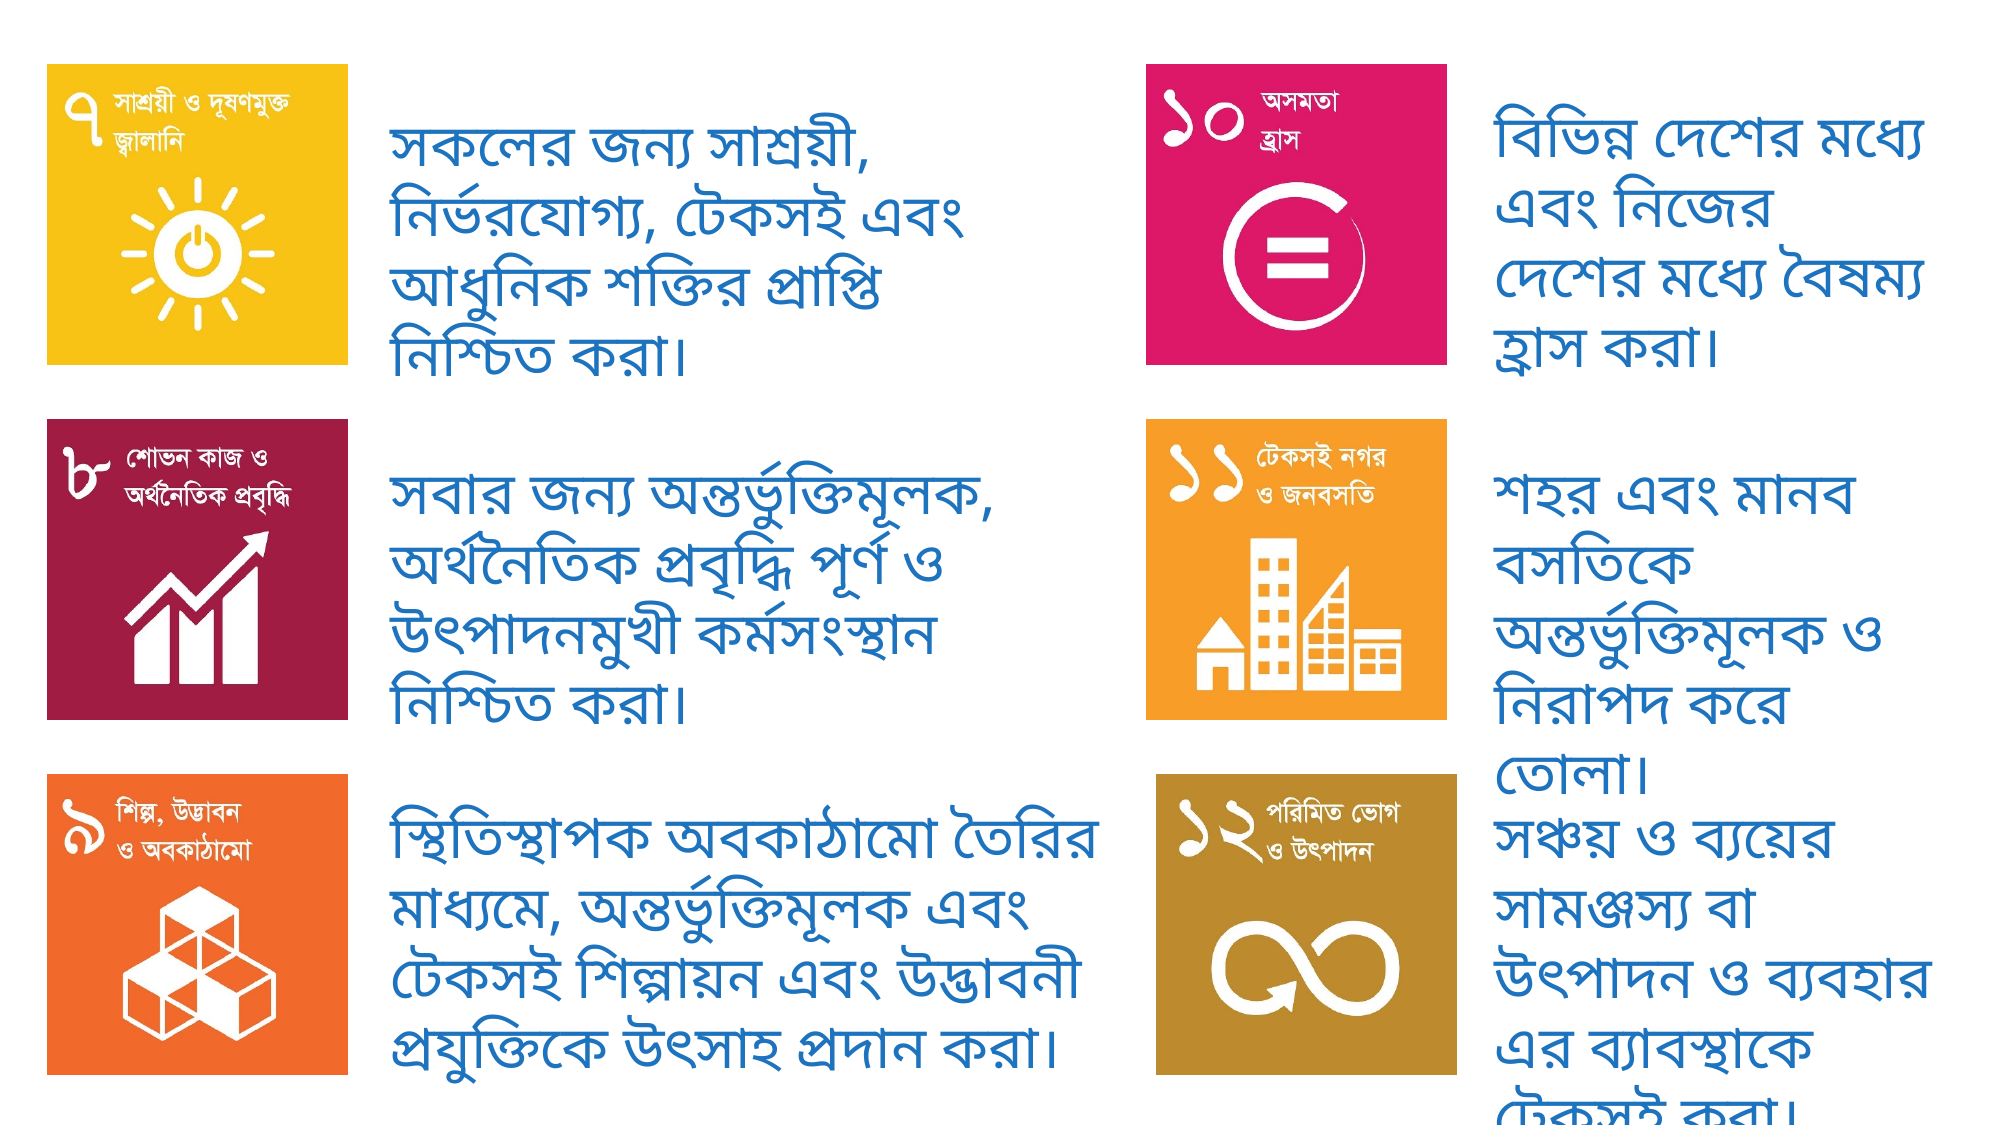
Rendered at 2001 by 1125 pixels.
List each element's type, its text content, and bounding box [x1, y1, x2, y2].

text_box সকলের জন্য সাশ্রয়ী, নির্ভরযোগ্য, টেকসই এবং আধুনিক শক্তির প্রাপ্তি নিশ্চিত করা। [375, 101, 1000, 396]
picture [1156, 774, 1457, 1075]
text_box সঞ্চয় ও ব্যয়ের সামঞ্জস্য বা উৎপাদন ও ব্যবহার এর ব্যাবস্থাকে টেকসই করা। [1480, 792, 1984, 1125]
text_box শহর এবং মানব বসতিকে অন্তর্ভুক্তিমূলক ও নিরাপদ করে তোলা। [1480, 448, 1984, 792]
picture [47, 774, 348, 1075]
text_box বিভিন্ন দেশের মধ্যে এবং নিজের দেশের মধ্যে বৈষম্য হ্রাস করা। [1480, 91, 1953, 387]
picture [47, 419, 348, 720]
picture [47, 64, 348, 365]
text_box স্থিতিস্থাপক অবকাঠামো তৈরির মাধ্যমে, অন্তর্ভুক্তিমূলক এবং টেকসই শিল্পায়ন এবং উদ্ভাবনী প্রযুক্তিকে উৎসাহ প্রদান করা। [375, 792, 1147, 1088]
text_box সবার জন্য অন্তর্ভুক্তিমূলক, অর্থনৈতিক প্রবৃদ্ধি পূর্ণ ও উৎপাদনমুখী কর্মসংস্থান নিশ্চিত করা। [375, 448, 1064, 744]
picture [1146, 419, 1447, 720]
picture [1146, 64, 1447, 365]
